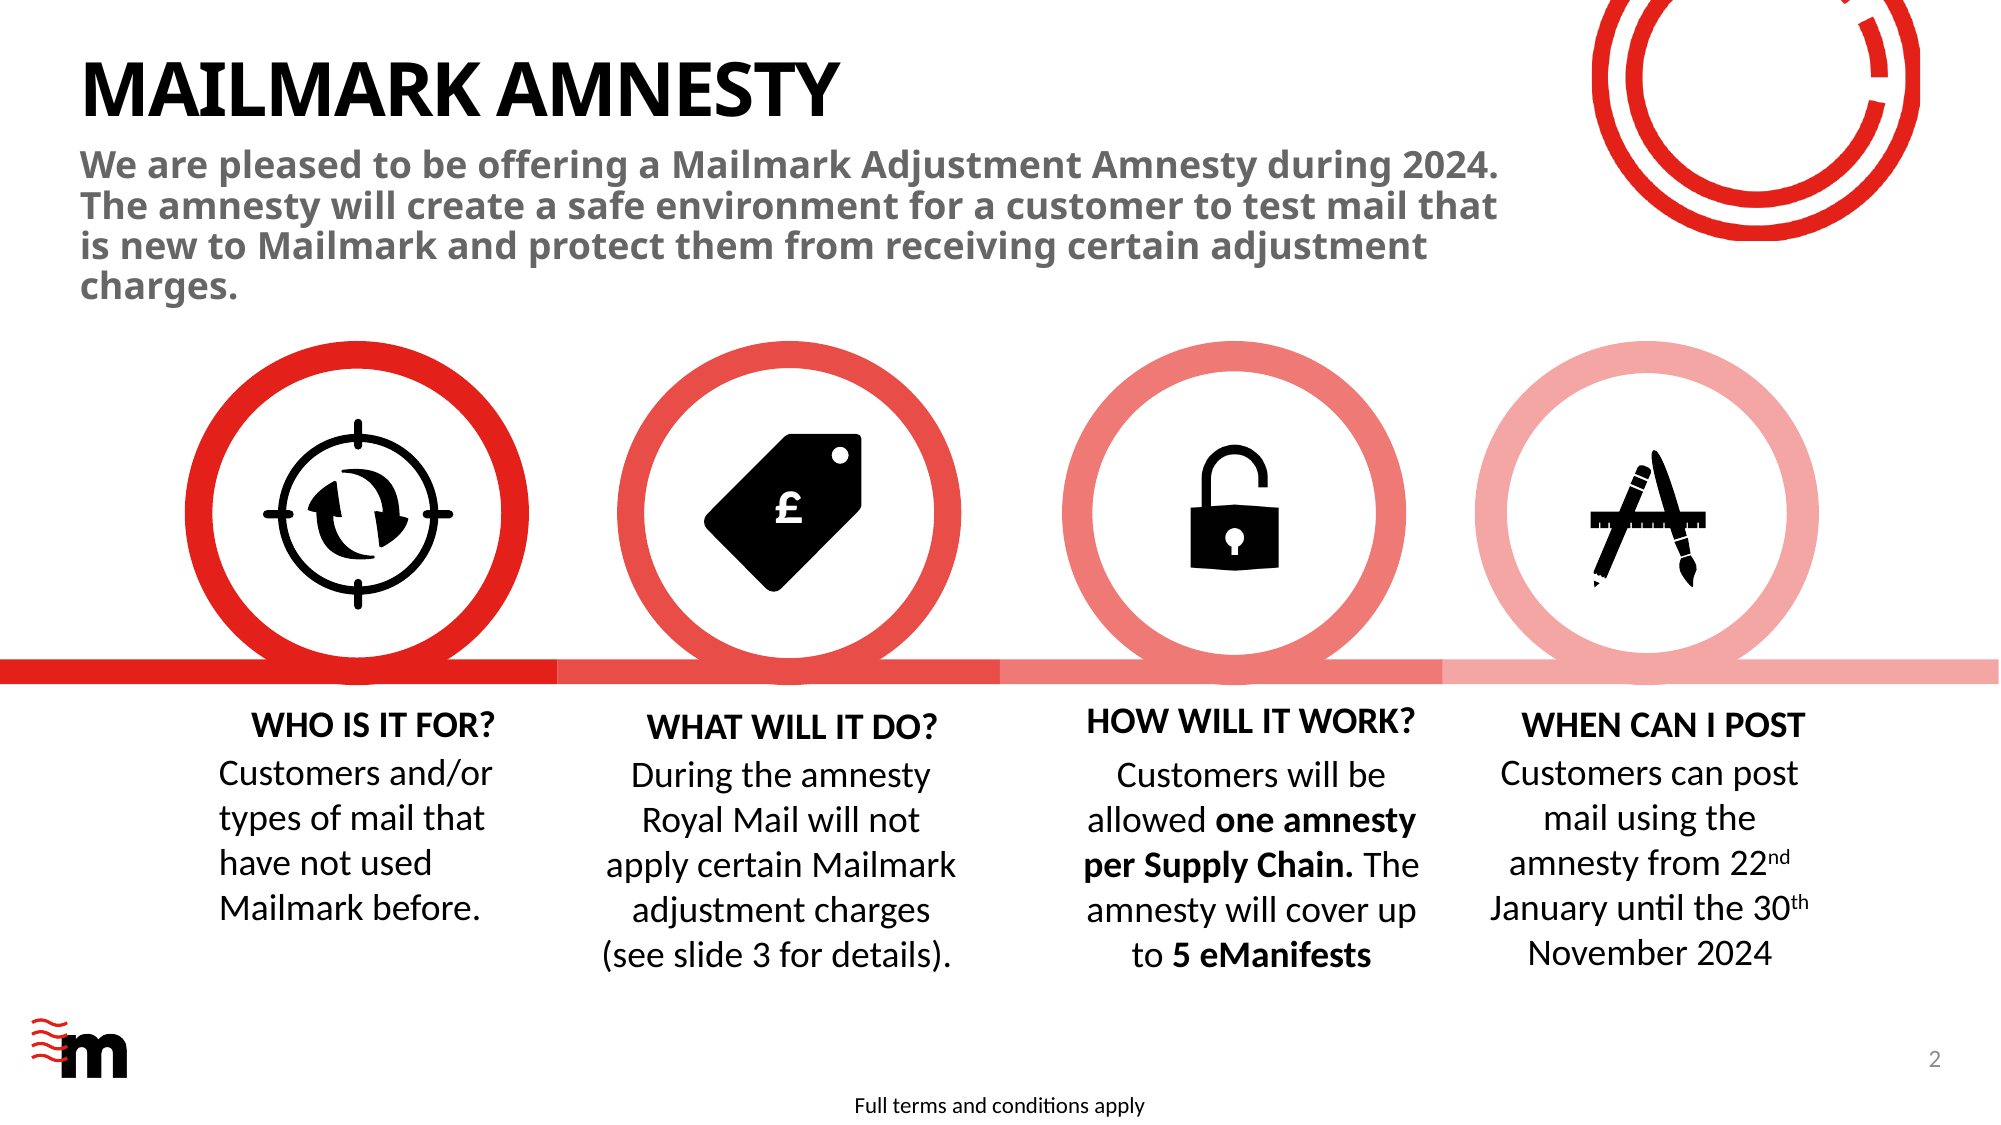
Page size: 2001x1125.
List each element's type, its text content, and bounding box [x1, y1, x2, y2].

text_box WHAT WILL IT DO? [583, 694, 1002, 754]
text_box Customers will be allowed one amnesty per Supply Chain. The amnesty will cover up to 5 eManifests [1065, 742, 1438, 983]
text_box WHO IS IT FOR? [203, 692, 544, 753]
title Mailmark Amnesty [79, 39, 1534, 118]
text_box Full terms and conditions apply [839, 1083, 1161, 1125]
text_box [1443, 658, 2000, 685]
text_box [1473, 339, 1820, 658]
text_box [262, 418, 454, 610]
text_box HOW WILL IT WORK? [1071, 688, 1433, 748]
text_box [704, 433, 862, 592]
text_box £ [759, 457, 819, 543]
list We are pleased to be offering a Mailmark Adjustment Amnesty during 2024. The amnesty will create a safe environment for a customer to test mail that is new to Mailmark and protect them from receiving certain adjustment charges. [79, 146, 1534, 193]
text_box [999, 658, 1443, 685]
text_box [616, 339, 963, 658]
text_box [0, 658, 557, 685]
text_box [1590, 448, 1706, 592]
text_box Customers can post mail using the amnesty from 22nd January until the 30th November 2024 [1463, 741, 1836, 981]
picture [1159, 432, 1310, 583]
text_box Customers and/or types of mail that have not used Mailmark before. [204, 740, 556, 936]
text_box [183, 339, 530, 658]
text_box [557, 658, 999, 685]
slide_number 2 [1506, 1027, 1957, 1087]
text_box [1061, 339, 1408, 658]
text_box WHEN CAN I POST [1491, 692, 1836, 753]
picture [31, 1018, 127, 1078]
text_box During the amnesty Royal Mail will not apply certain Mailmark adjustment charges (see slide 3 for details). [583, 754, 979, 983]
